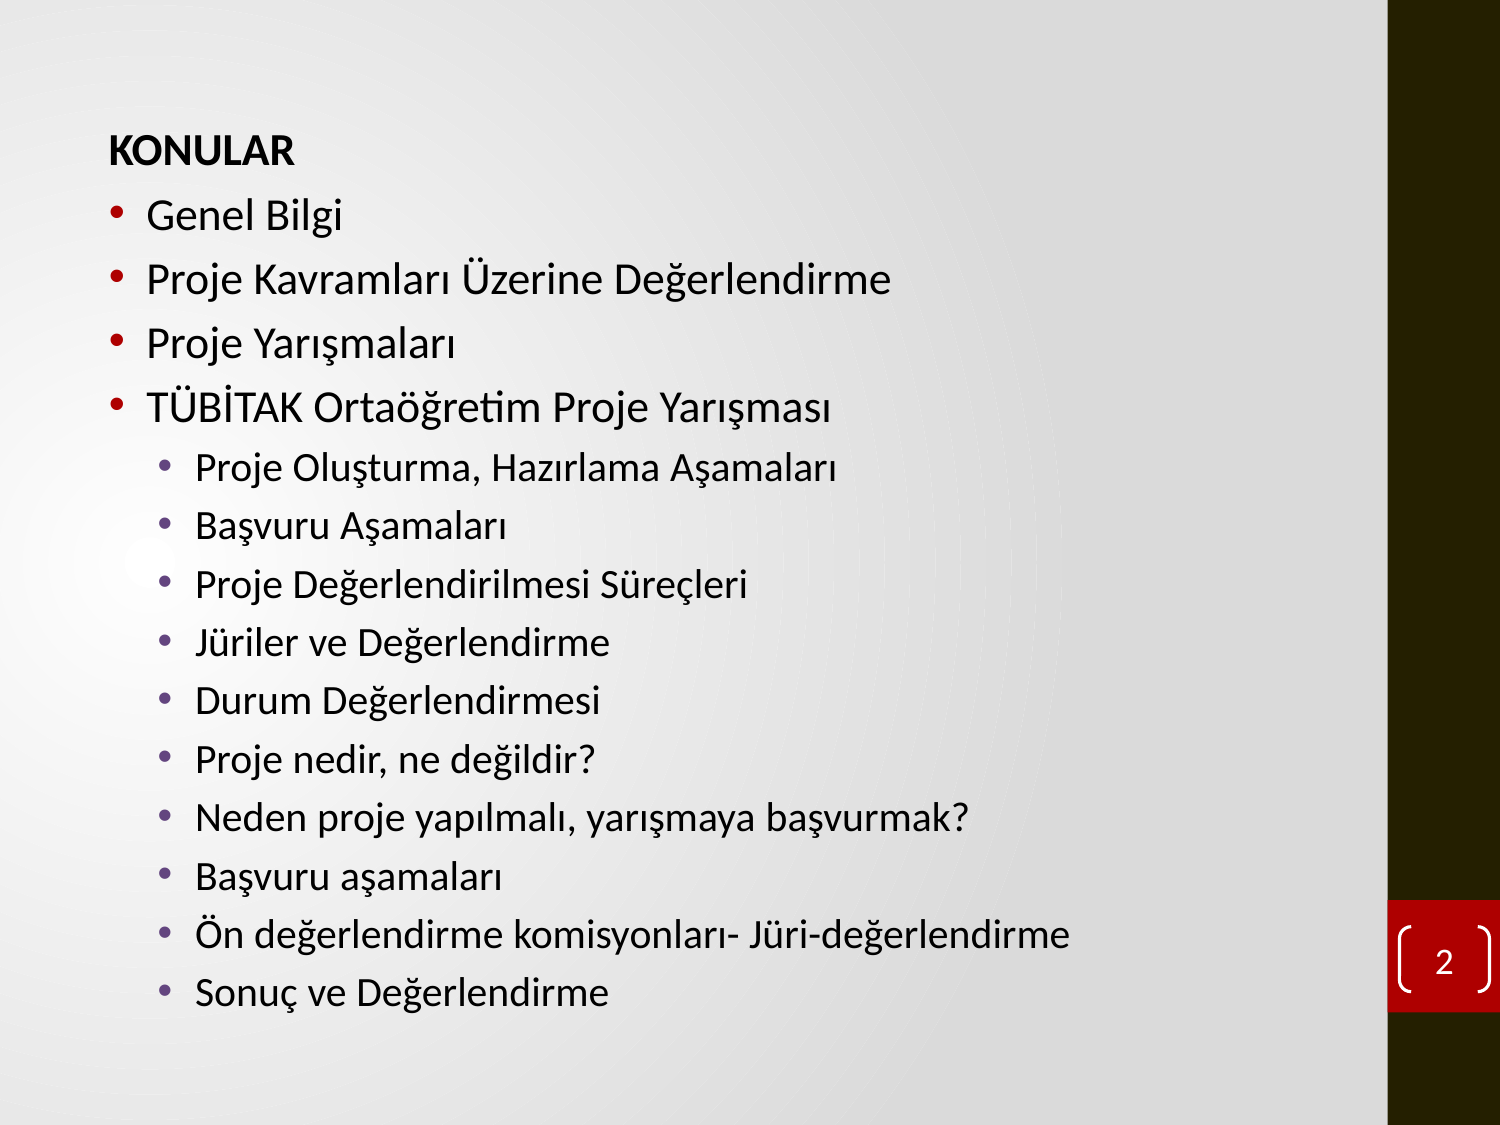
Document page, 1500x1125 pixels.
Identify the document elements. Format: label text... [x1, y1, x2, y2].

slide_number 2 [1397, 925, 1492, 994]
list KONULAR Genel Bilgi Proje Kavramları Üzerine Değerlendirme Proje Yarışmaları TÜBİTAK Ortaöğretim Proje Yarışması Proje Oluşturma, Hazırlama Aşamaları Başvuru Aşamaları Proje Değerlendirilmesi Süreçleri Jüriler ve Değerlendirme Durum Değerlendirmesi Proje nedir, ne değildir? Neden proje yapılmalı, yarışmaya başvurmak? Başvuru aşamaları Ön değerlendirme komisyonları- Jüri-değerlendirme Sonuç ve Değerlendirme [75, 112, 1325, 1125]
